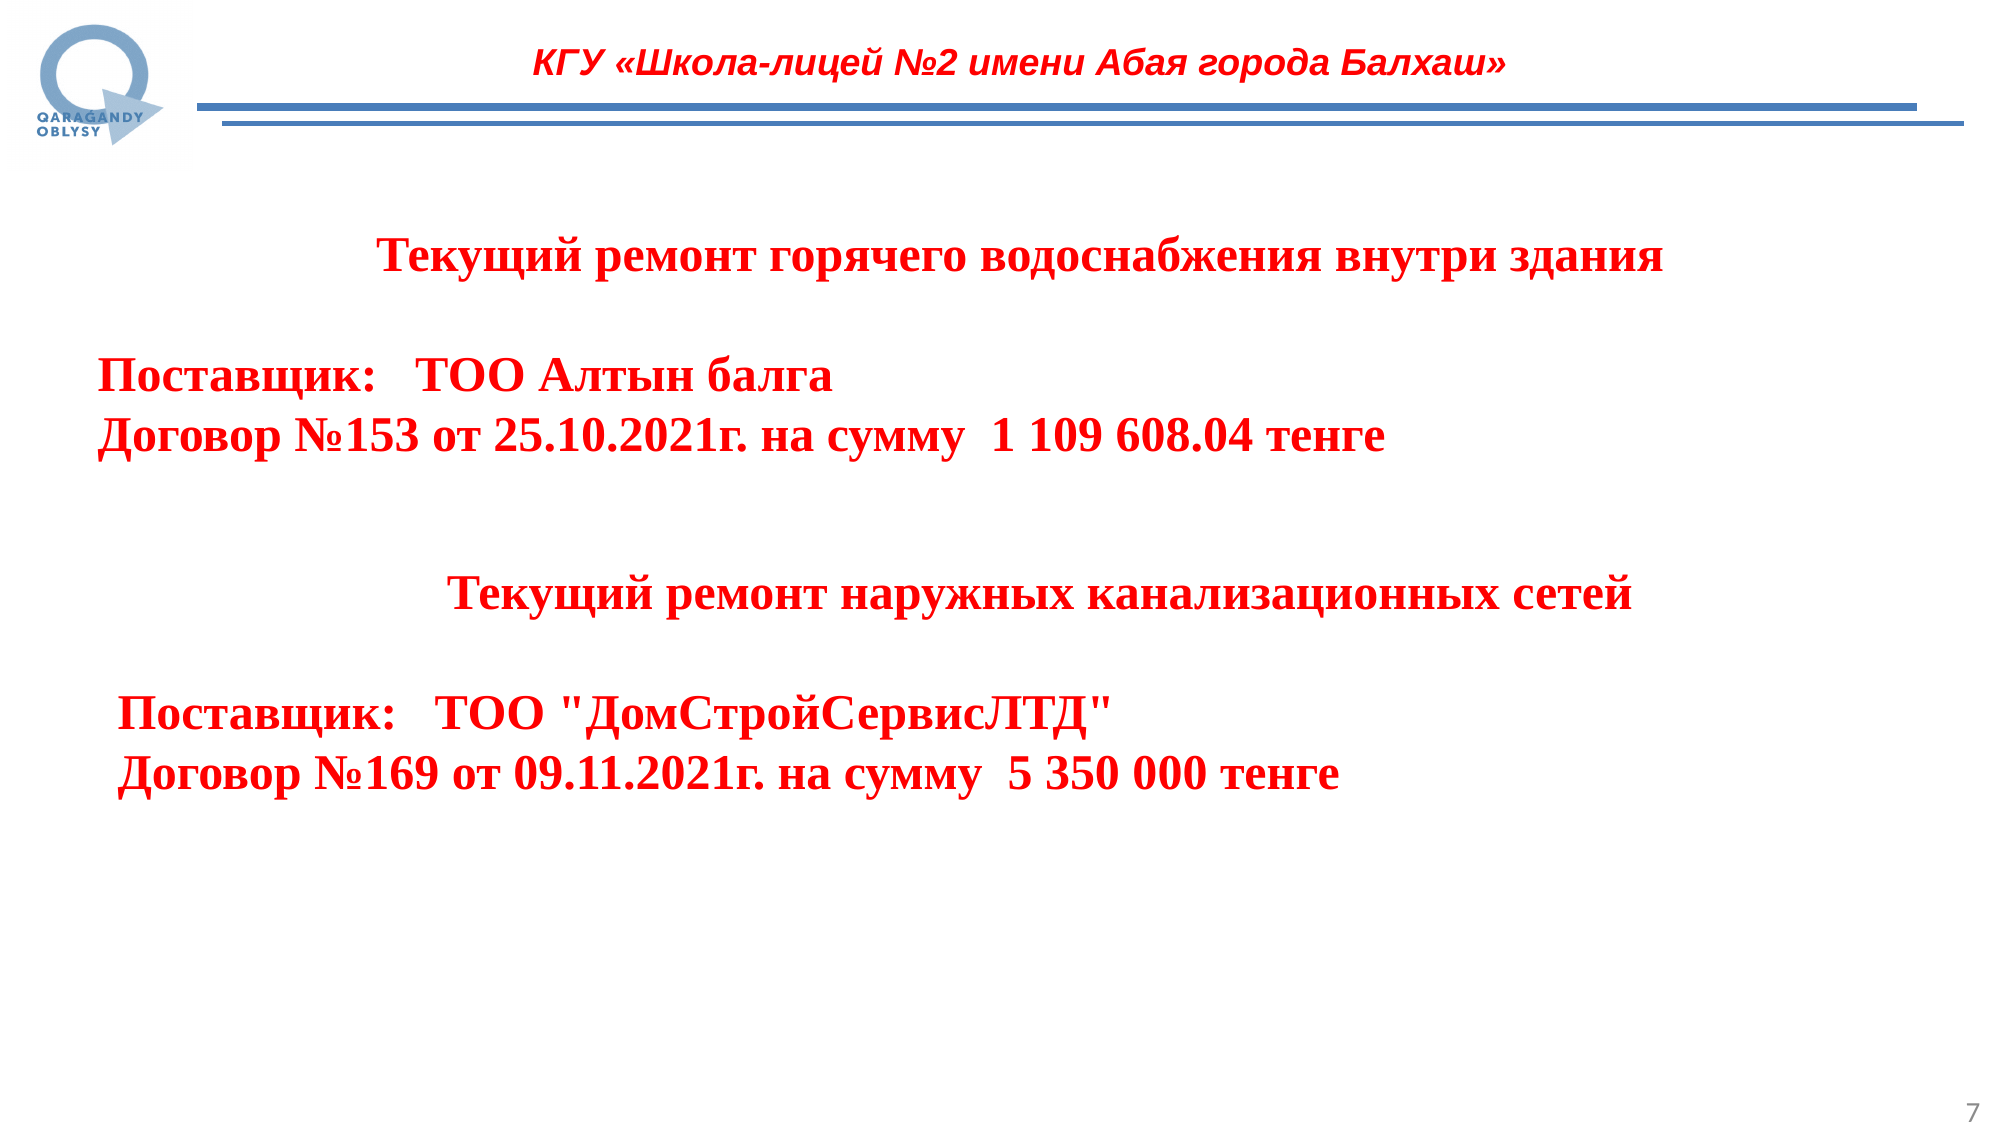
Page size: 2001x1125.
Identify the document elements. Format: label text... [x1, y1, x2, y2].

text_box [7, 0, 1965, 171]
text_box 7 [1919, 1086, 1996, 1118]
text_box Текущий ремонт наружных канализационных сетей Поставщик: ТОО "ДомСтройСервисЛТД" Договор №169 от 09.11.2021г. на сумму 5 350 000 тенге [102, 552, 1977, 868]
text_box Текущий ремонт горячего водоснабжения внутри здания Поставщик: ТОО Алтын балга Договор №153 от 25.10.2021г. на сумму 1 109 608.04 тенге [82, 214, 1958, 529]
